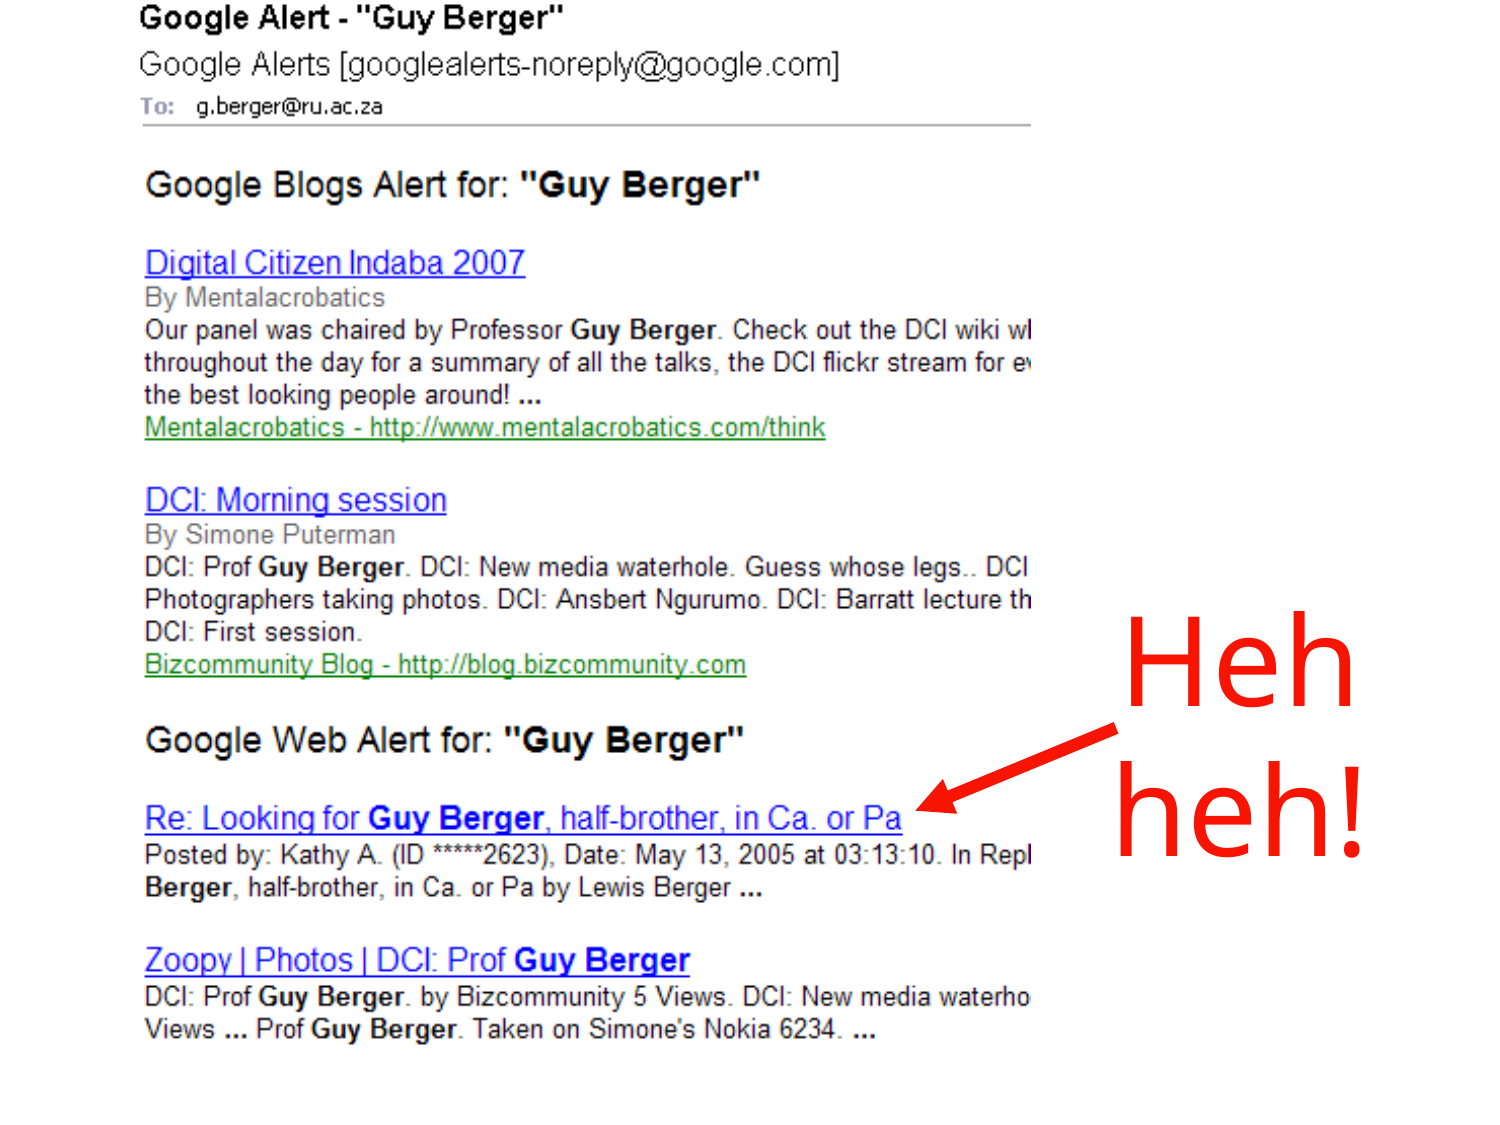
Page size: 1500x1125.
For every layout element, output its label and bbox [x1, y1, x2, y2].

picture [135, 0, 1031, 1059]
text_box [915, 573, 1471, 890]
